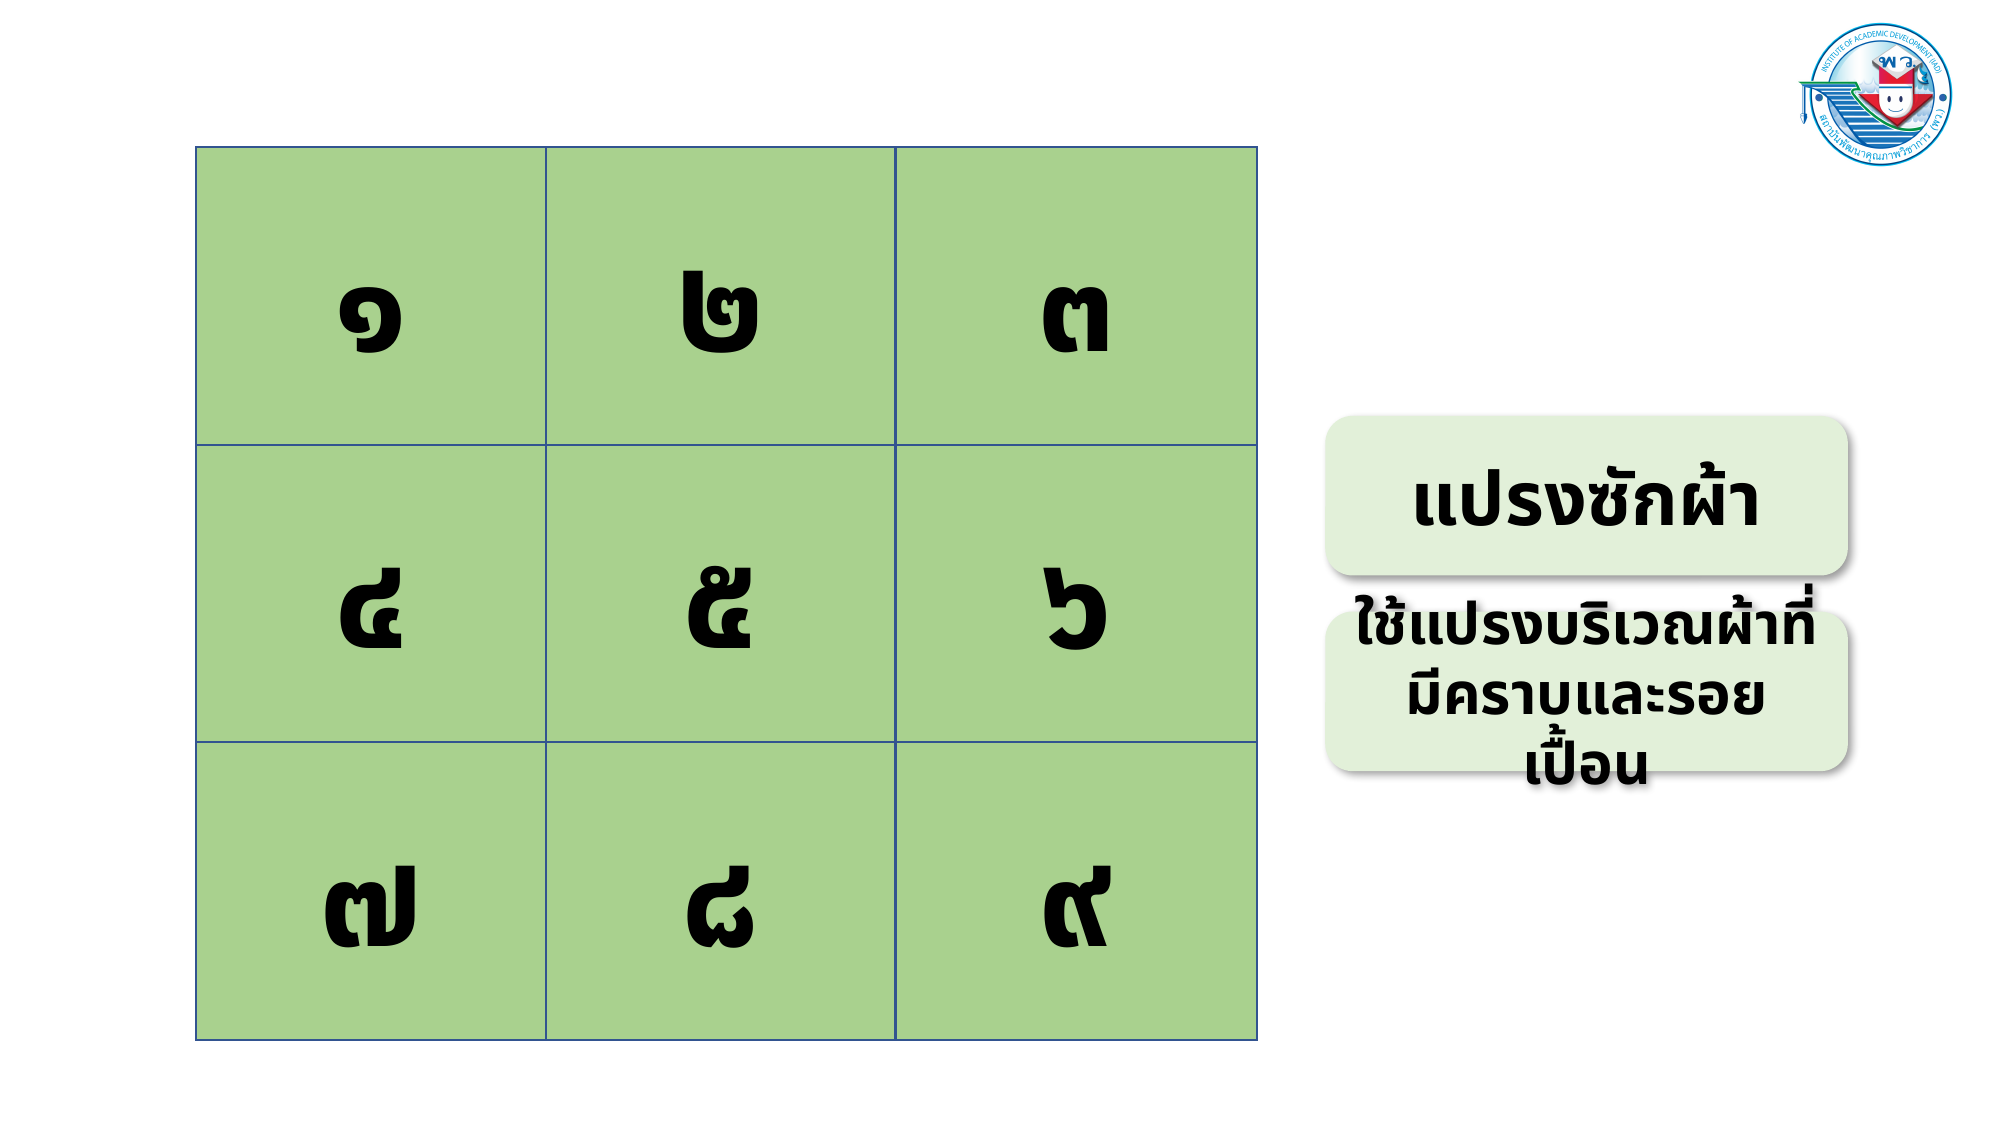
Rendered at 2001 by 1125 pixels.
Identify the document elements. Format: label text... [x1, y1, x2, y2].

picture [1796, 21, 1954, 168]
picture [196, 147, 1257, 1002]
text_box ๗ [195, 741, 545, 1041]
text_box ใช้แปรงบริเวณผ้าที่มีคราบและรอยเปื้อน [1325, 611, 1848, 772]
text_box ๙ [896, 741, 1258, 1041]
text_box ๘ [545, 1002, 896, 1041]
text_box แปรงซักผ้า [1325, 415, 1848, 576]
